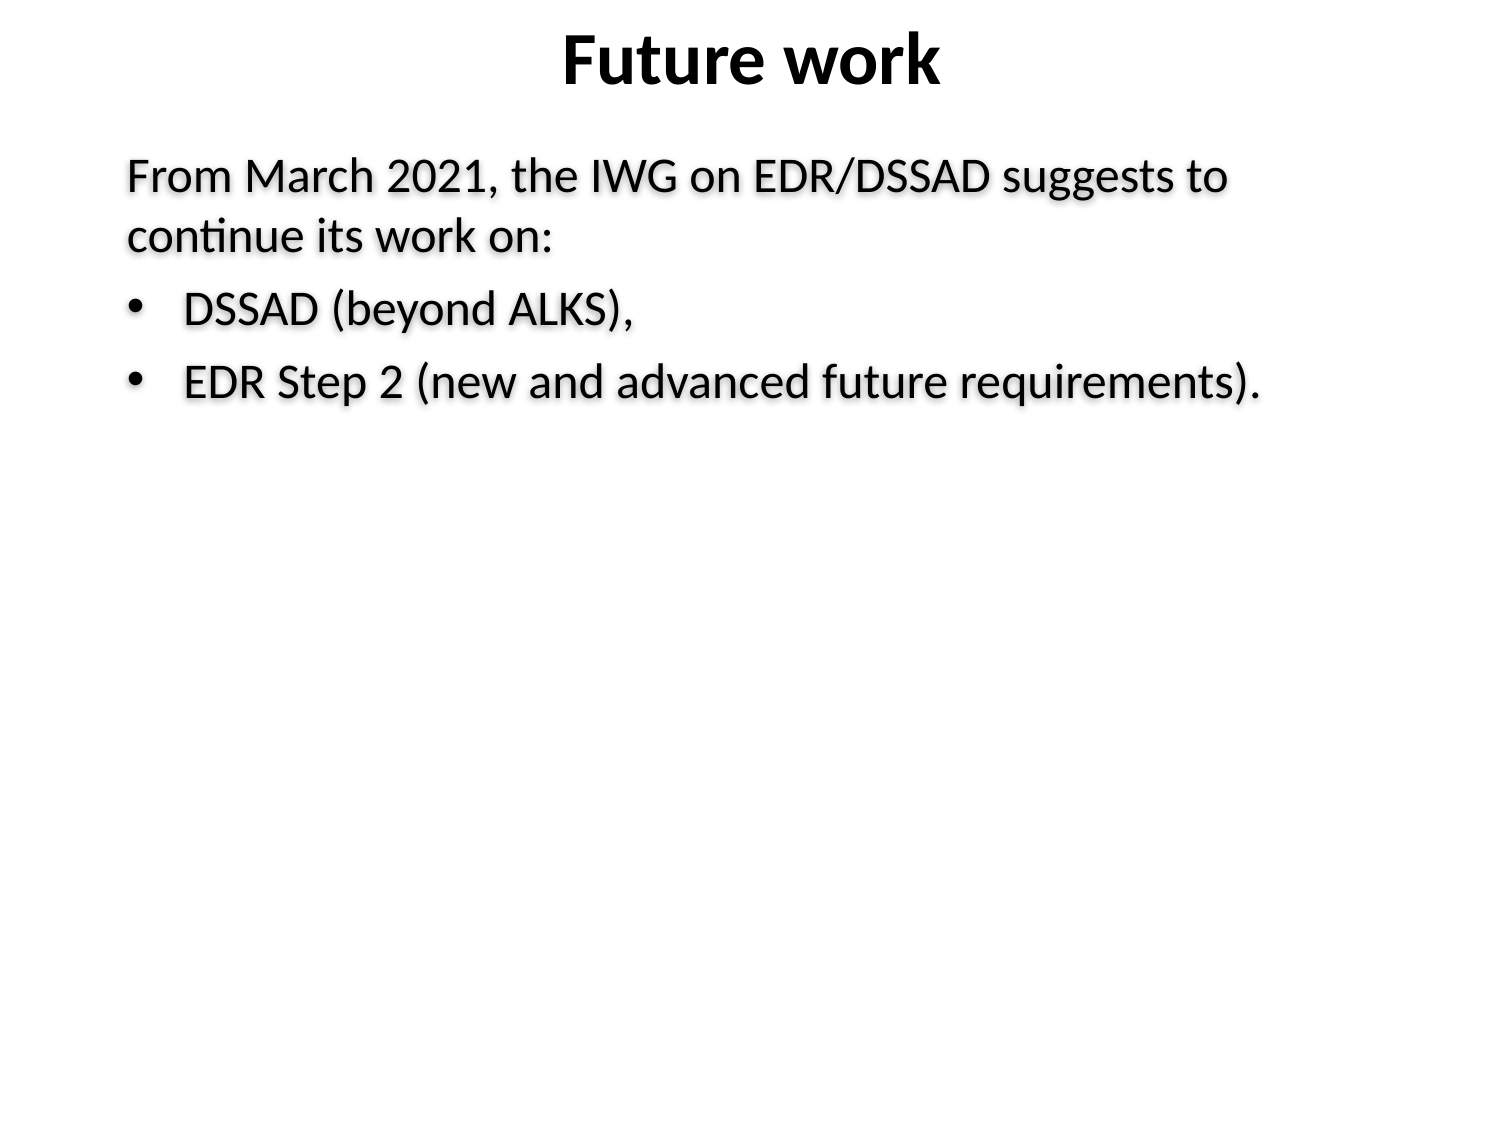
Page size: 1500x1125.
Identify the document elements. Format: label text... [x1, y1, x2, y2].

text_box Future work [2, 19, 1500, 90]
text_box From March 2021, the IWG on EDR/DSSAD suggests to continue its work on: DSSAD (beyond ALKS), EDR Step 2 (new and advanced future requirements). [63, 85, 1441, 1026]
